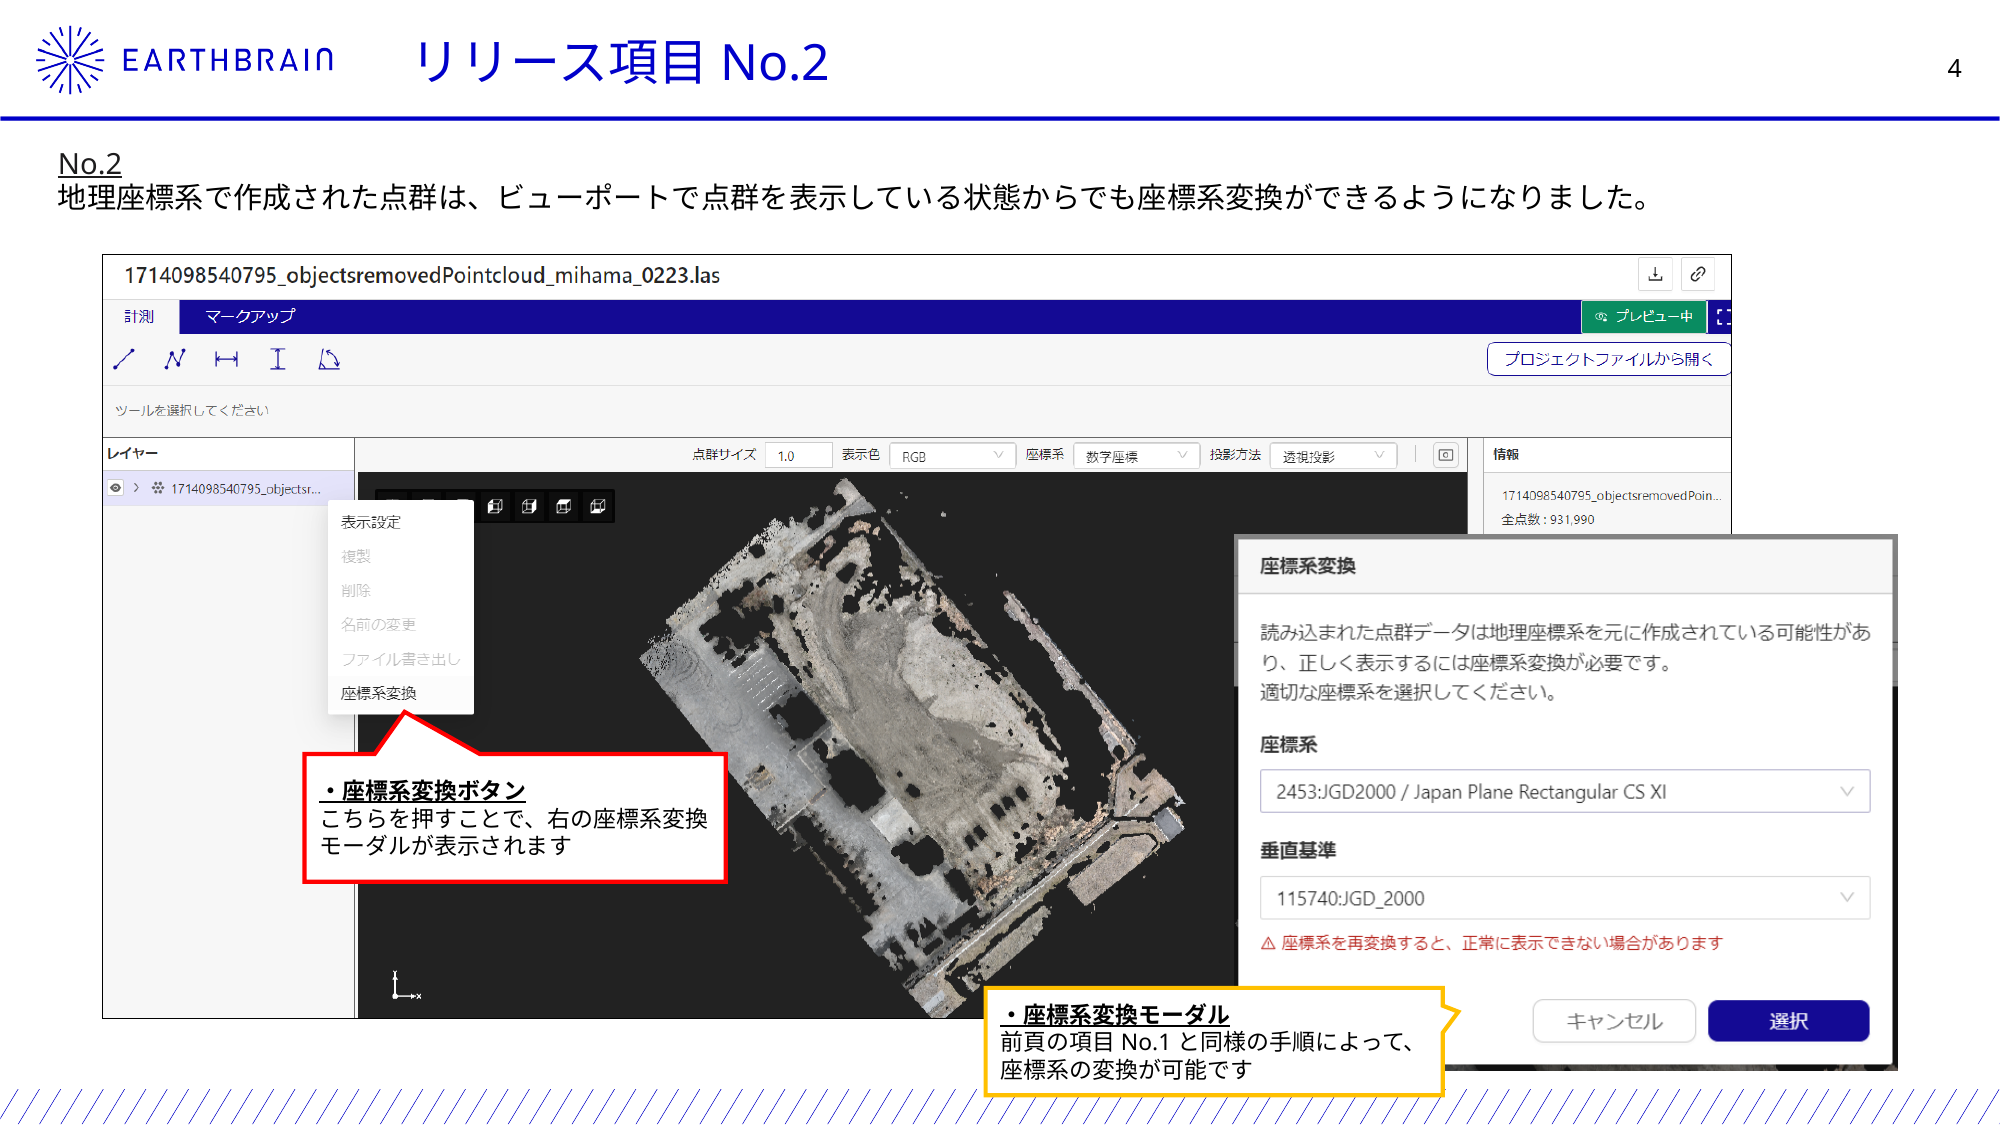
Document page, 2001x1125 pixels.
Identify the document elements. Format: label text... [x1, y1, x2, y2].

picture [102, 254, 1898, 1071]
text_box リリース項目No.2 [395, 29, 1829, 94]
text_box No.2 地理座標系で作成された点群は、ビューポートで点群を表示している状態からでも座標系変換ができるようになりました。 [42, 137, 1949, 223]
picture [0, 0, 2000, 133]
picture [0, 1089, 2000, 1125]
text_box ・座標系変換モーダル 前頁の項目No.1と同様の手順によって、 座標系の変換が可能です [984, 1019, 1444, 1097]
